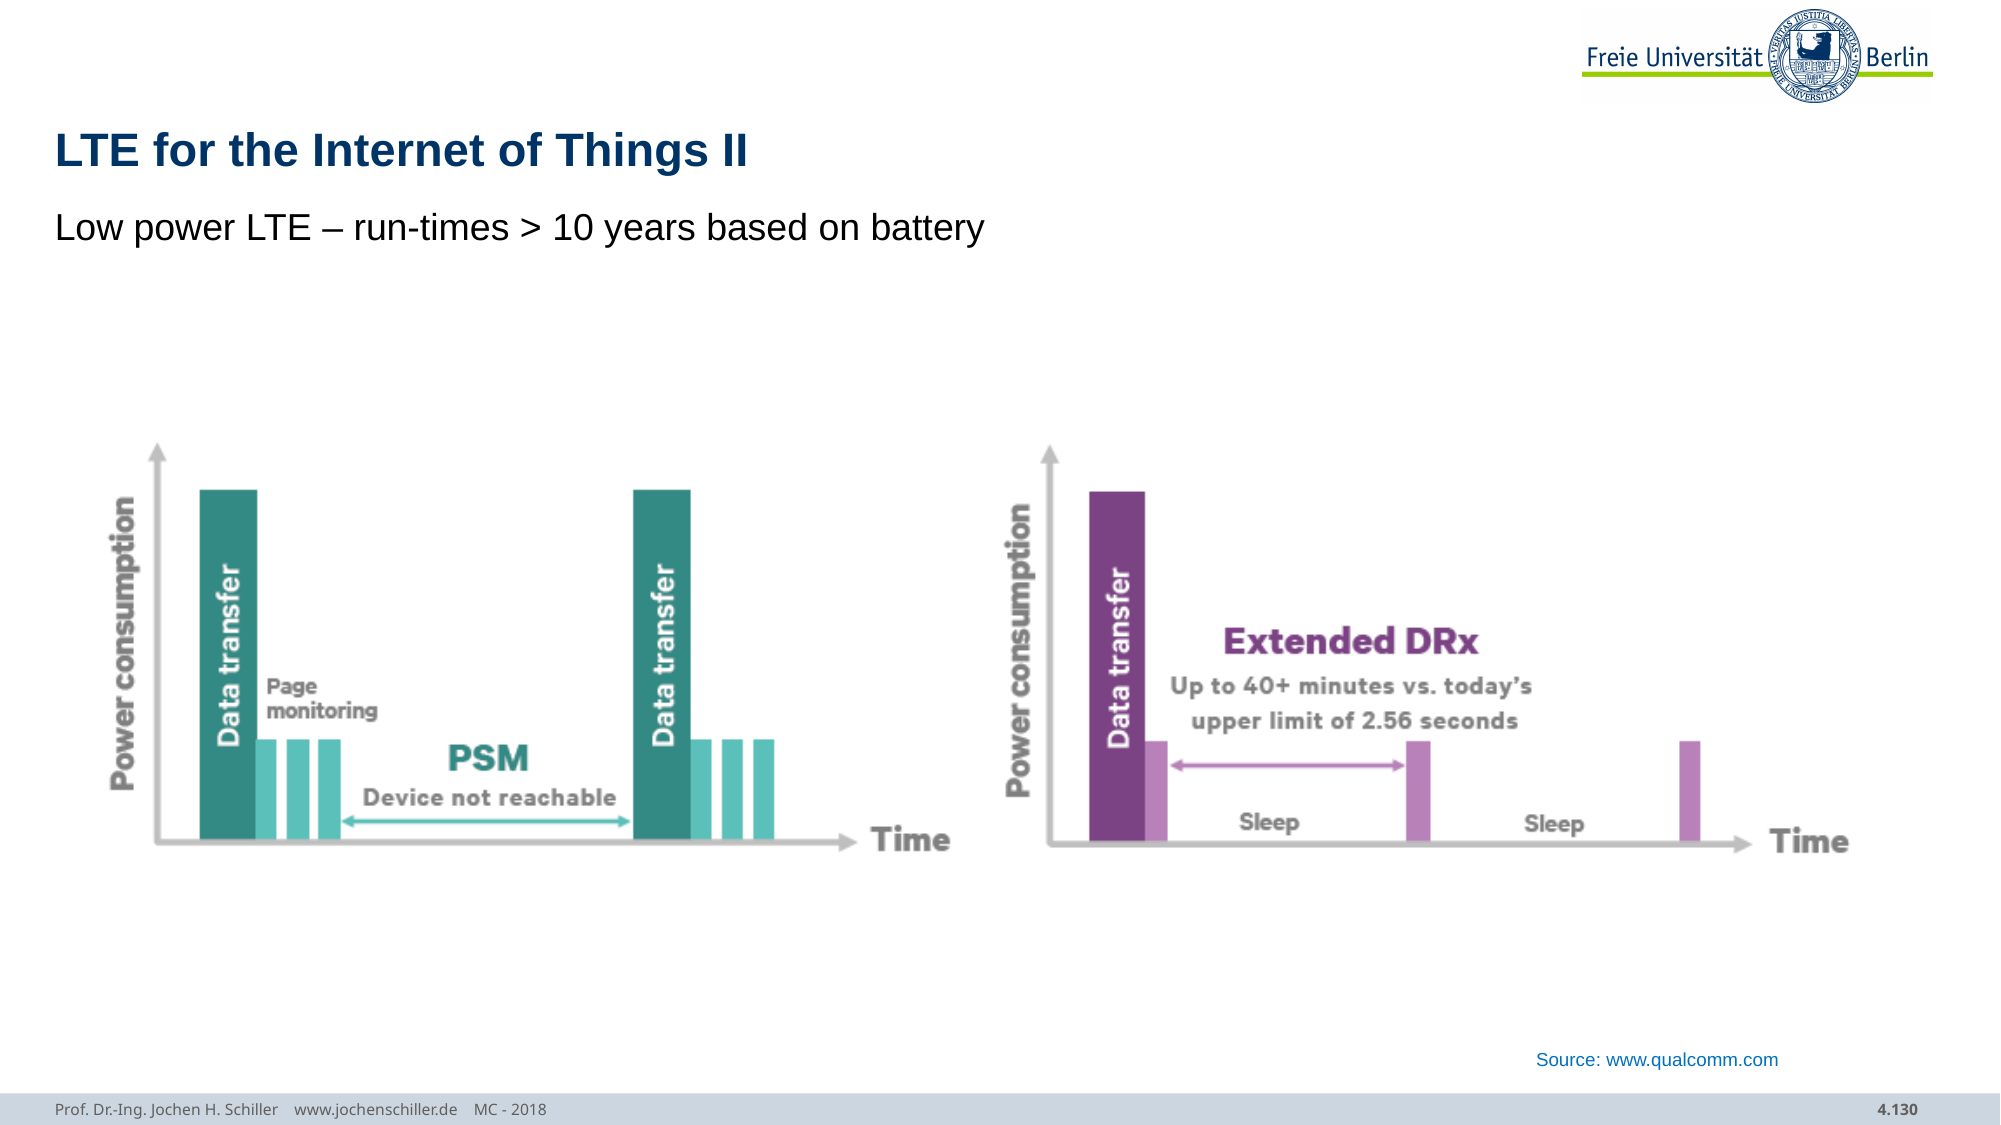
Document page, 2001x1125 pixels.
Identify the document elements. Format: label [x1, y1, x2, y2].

text_box [1521, 1039, 1794, 1078]
list [54, 201, 1946, 1064]
title [54, 117, 1946, 188]
picture [1582, 9, 1933, 103]
picture [79, 389, 1921, 899]
footer [54, 1091, 1363, 1125]
